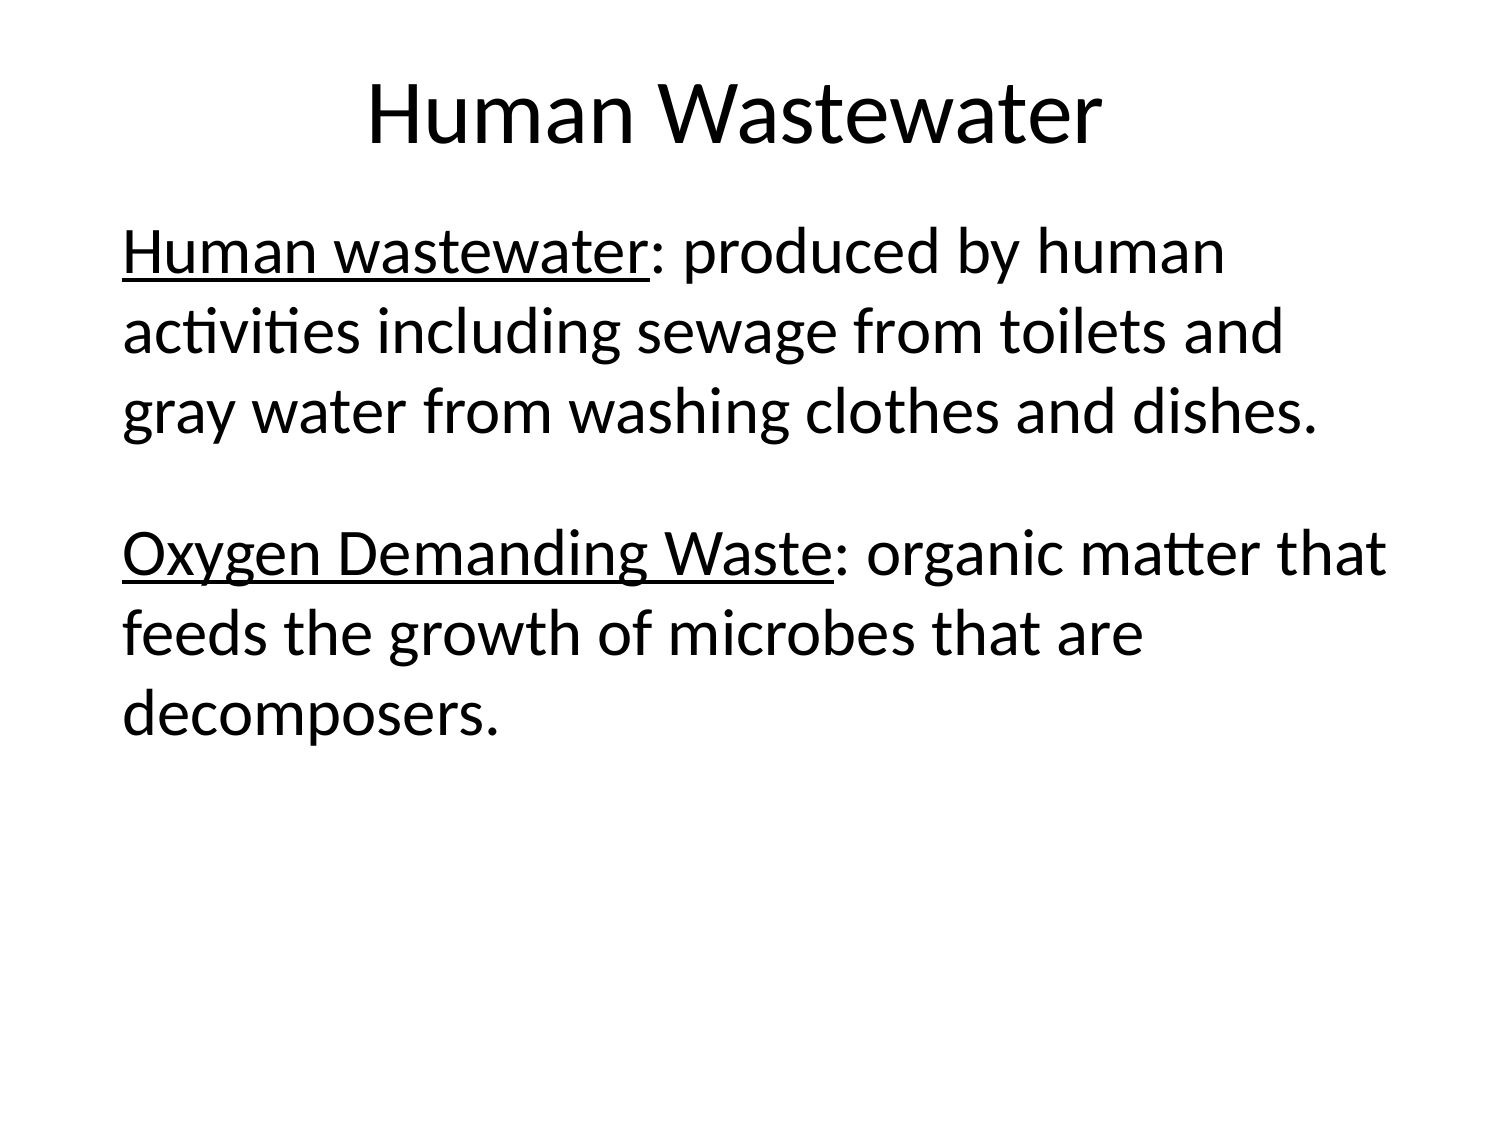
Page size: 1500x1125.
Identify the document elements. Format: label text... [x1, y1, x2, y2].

text_box Human Wastewater [51, 44, 1421, 170]
text_box Oxygen Demanding Waste: organic matter that feeds the growth of microbes that are decomposers. [107, 501, 1421, 837]
text_box Human wastewater: produced by human activities including sewage from toilets and gray water from washing clothes and dishes. [107, 199, 1389, 454]
